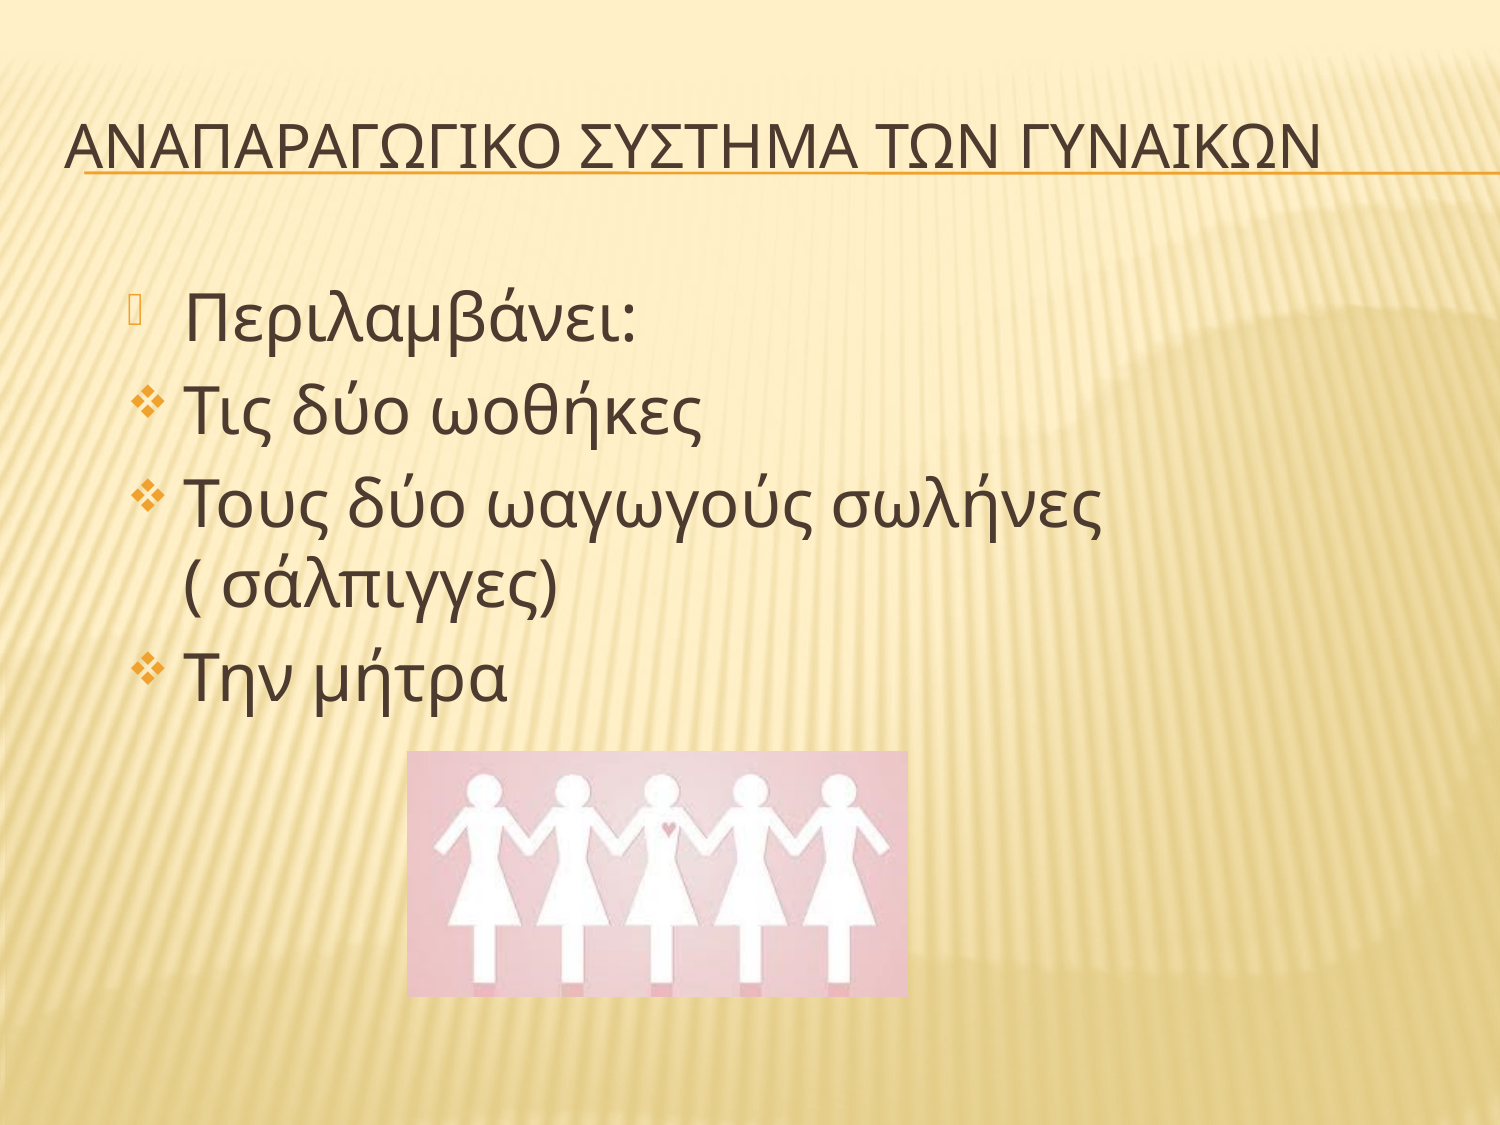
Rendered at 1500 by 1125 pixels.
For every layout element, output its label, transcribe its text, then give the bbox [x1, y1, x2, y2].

list Περιλαμβάνει: Τις δύο ωοθήκες Τους δύο ωαγωγούς σωλήνες ( σάλπιγγες) Την μήτρα [112, 267, 1463, 1010]
picture [407, 751, 908, 998]
title ΑναπαραγωγικΟ σΥστημα των γυναιΚΩν [50, 75, 1475, 213]
